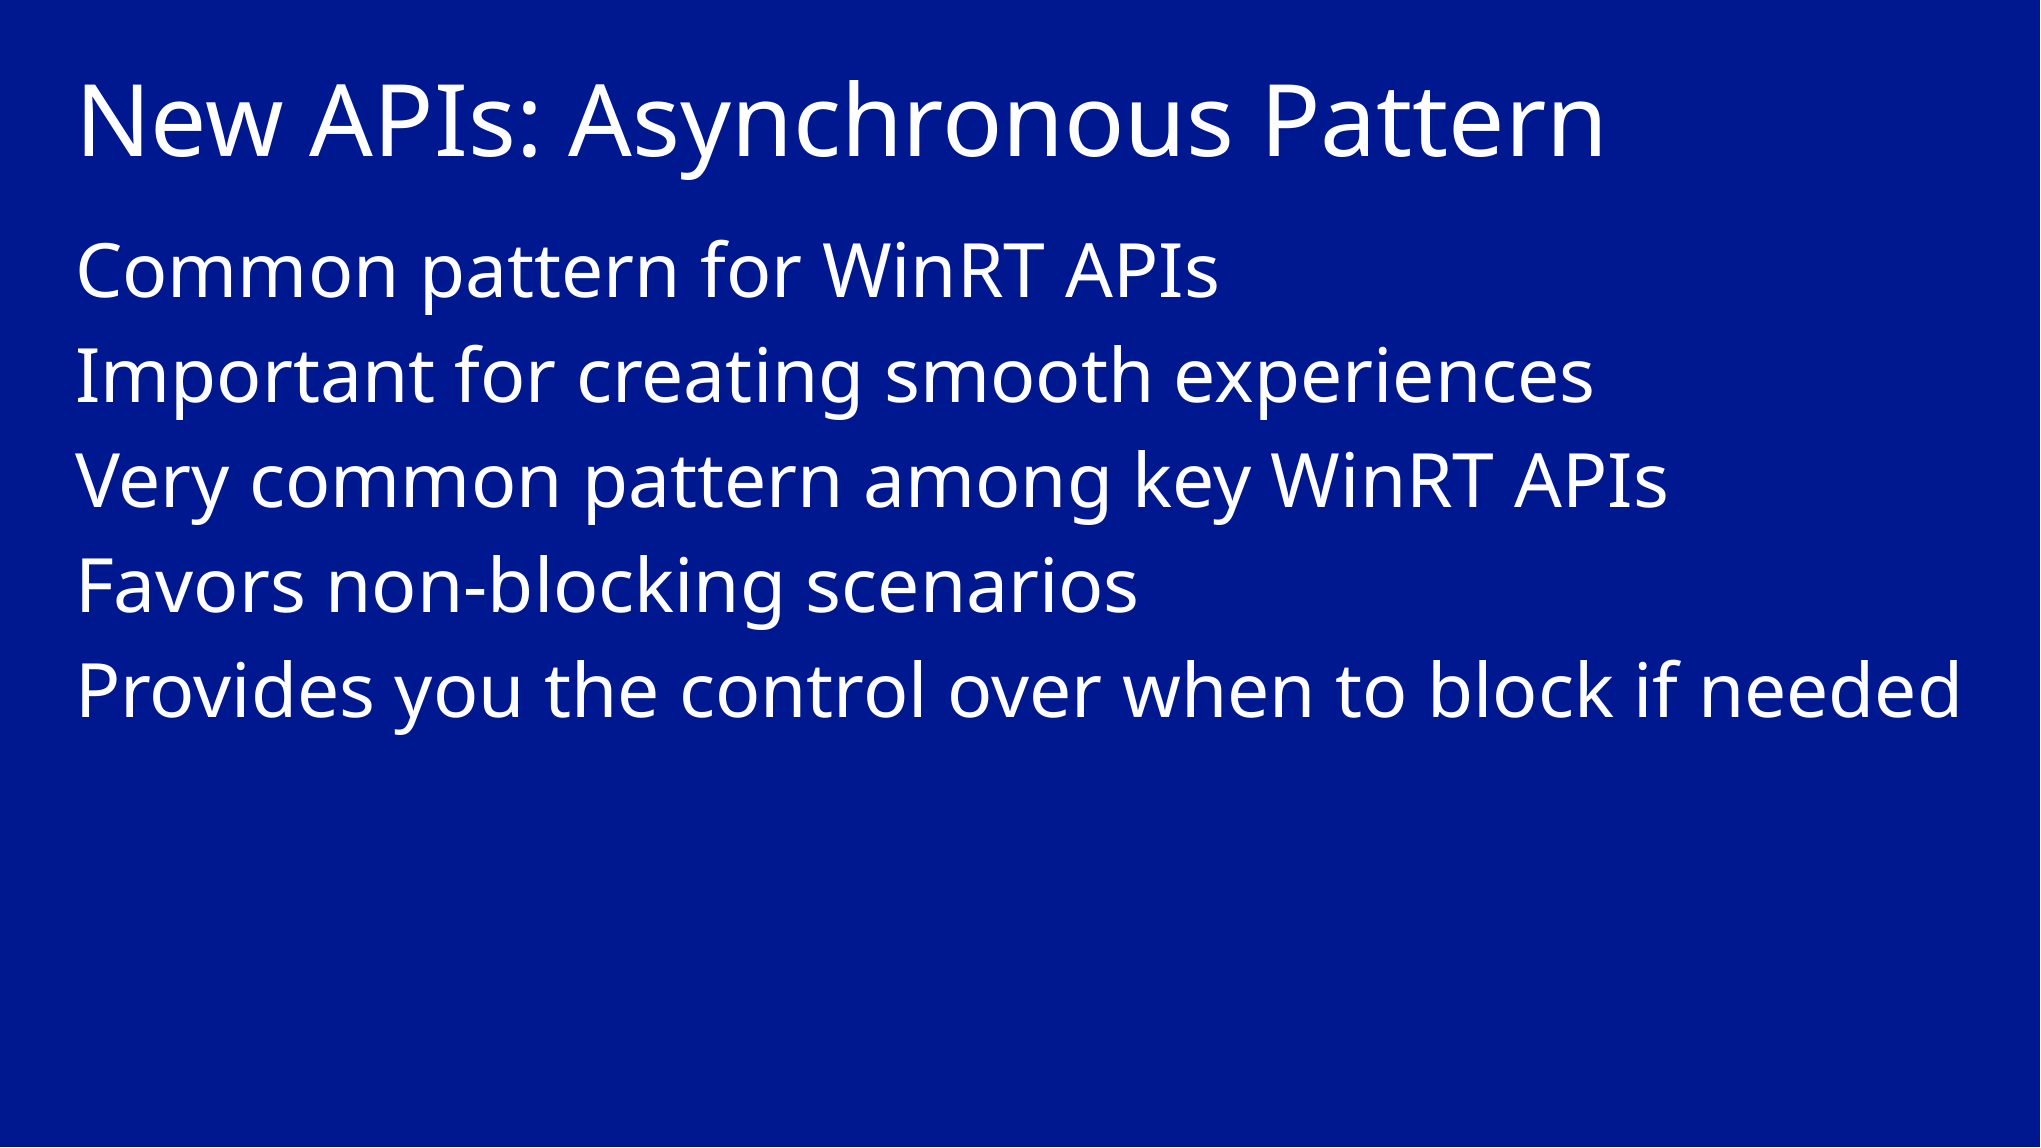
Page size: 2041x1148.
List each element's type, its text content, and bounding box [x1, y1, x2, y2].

title New APIs: Asynchronous Pattern [45, 48, 1996, 198]
list Common pattern for WinRT APIs Important for creating smooth experiences Very common pattern among key WinRT APIs Favors non-blocking scenarios Provides you the control over when to block if needed [45, 198, 1996, 1099]
